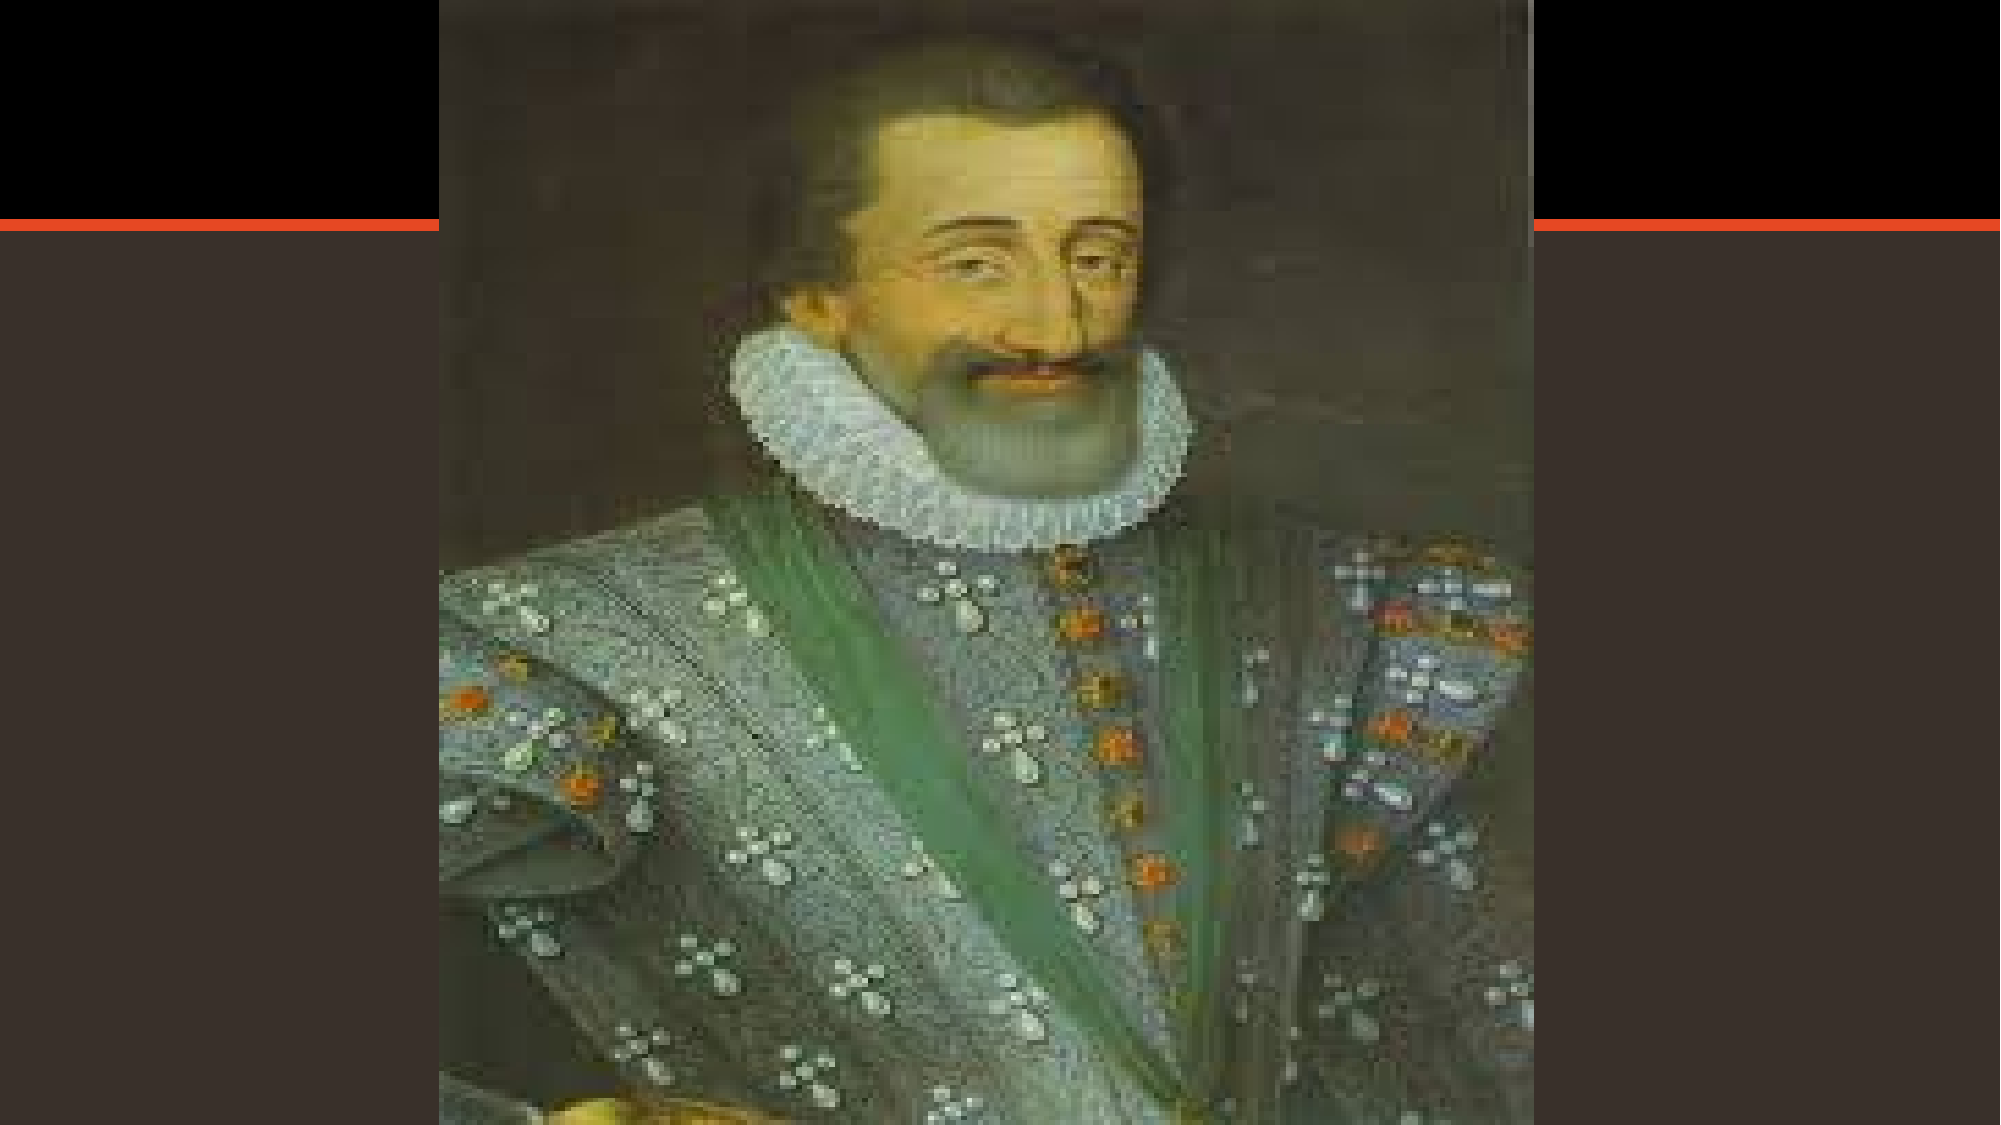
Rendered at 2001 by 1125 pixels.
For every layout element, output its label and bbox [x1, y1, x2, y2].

list [439, 0, 1534, 1125]
